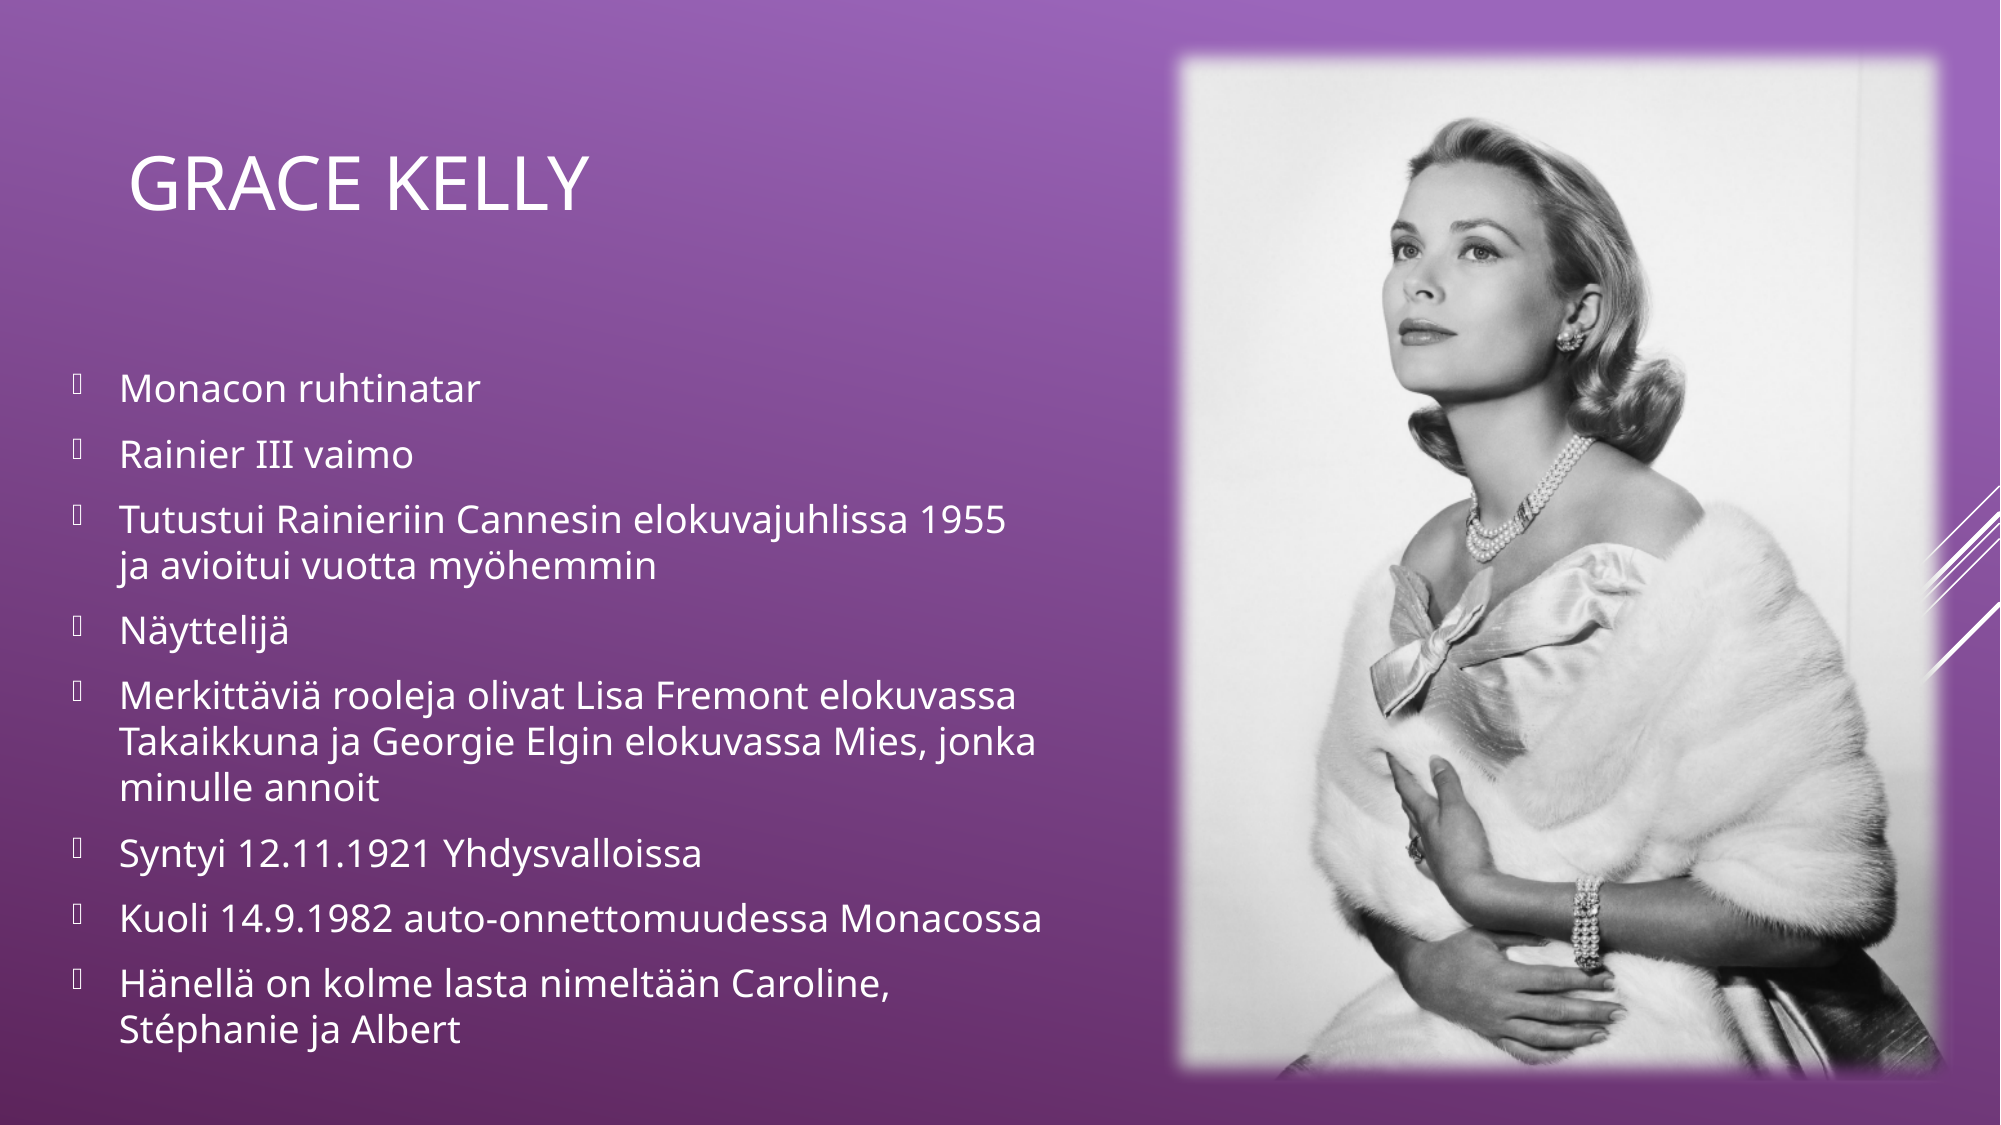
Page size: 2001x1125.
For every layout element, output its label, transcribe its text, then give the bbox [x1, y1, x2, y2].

list Monacon ruhtinatar Rainier III vaimo Tutustui Rainieriin Cannesin elokuvajuhlissa 1955 ja avioitui vuotta myöhemmin Näyttelijä Merkittäviä rooleja olivat Lisa Fremont elokuvassa Takaikkuna ja Georgie Elgin elokuvassa Mies, jonka minulle annoit Syntyi 12.11.1921 Yhdysvalloissa Kuoli 14.9.1982 auto-onnettomuudessa Monacossa Hänellä on kolme lasta nimeltään Caroline, Stéphanie ja Albert [57, 356, 1061, 1081]
picture [1161, 39, 1957, 1086]
title Grace kelly [112, 56, 1161, 304]
